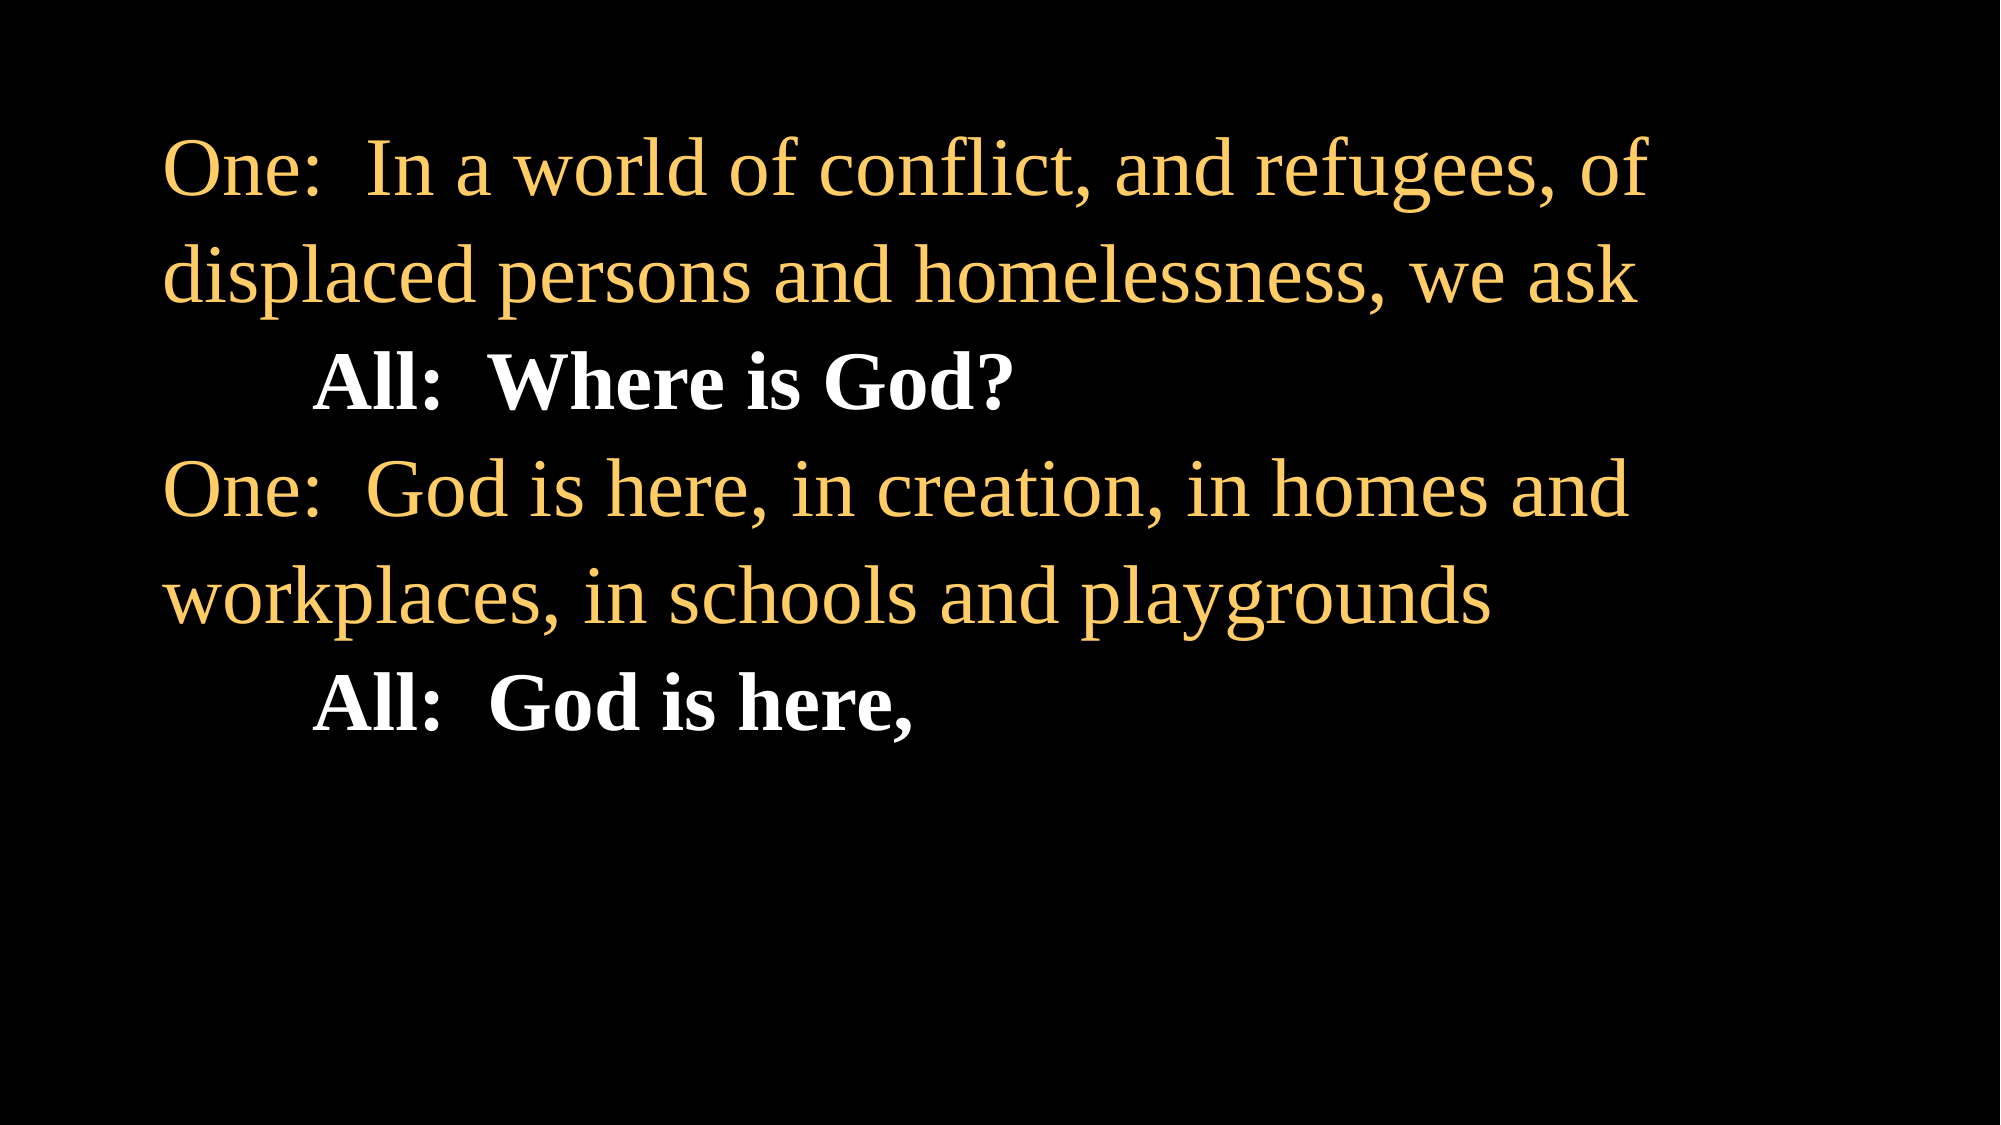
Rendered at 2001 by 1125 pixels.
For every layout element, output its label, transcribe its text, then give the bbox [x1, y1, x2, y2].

text_box One: In a world of conflict, and refugees, of displaced persons and homelessness, we ask All: Where is God? One: God is here, in creation, in homes and workplaces, in schools and playgrounds All: God is here, [119, 97, 1877, 969]
